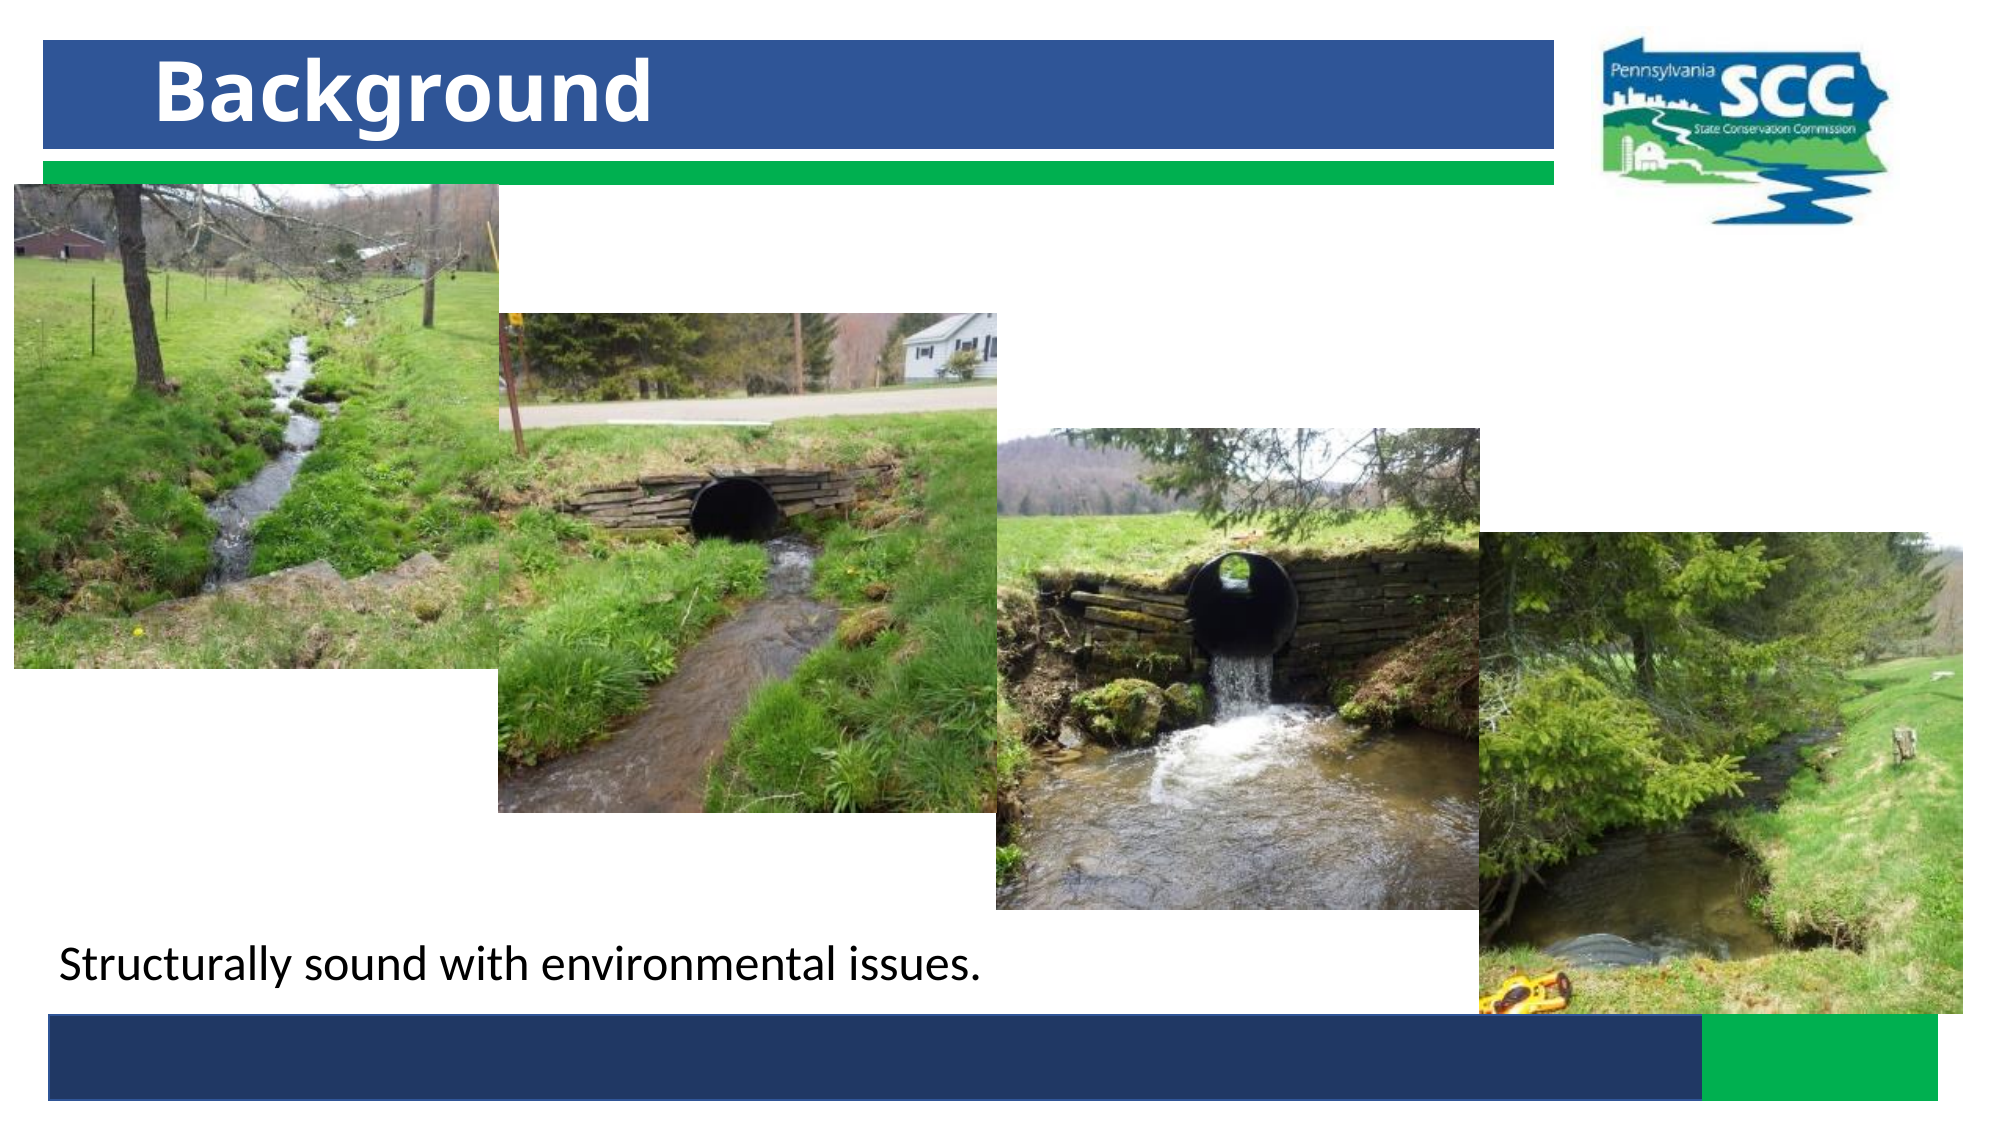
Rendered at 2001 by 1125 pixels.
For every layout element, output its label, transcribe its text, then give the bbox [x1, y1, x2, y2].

picture [1591, 26, 1900, 235]
text_box [48, 1014, 1702, 1101]
list [45, 669, 1479, 989]
text_box [43, 161, 1554, 185]
text_box [1107, 40, 1554, 149]
text_box Structurally sound with environmental issues. [43, 923, 1080, 999]
text_box [1702, 1015, 1938, 1101]
text_box [43, 40, 137, 149]
list [499, 217, 1523, 532]
picture [13, 184, 1963, 1015]
text_box Background [137, 26, 1107, 161]
